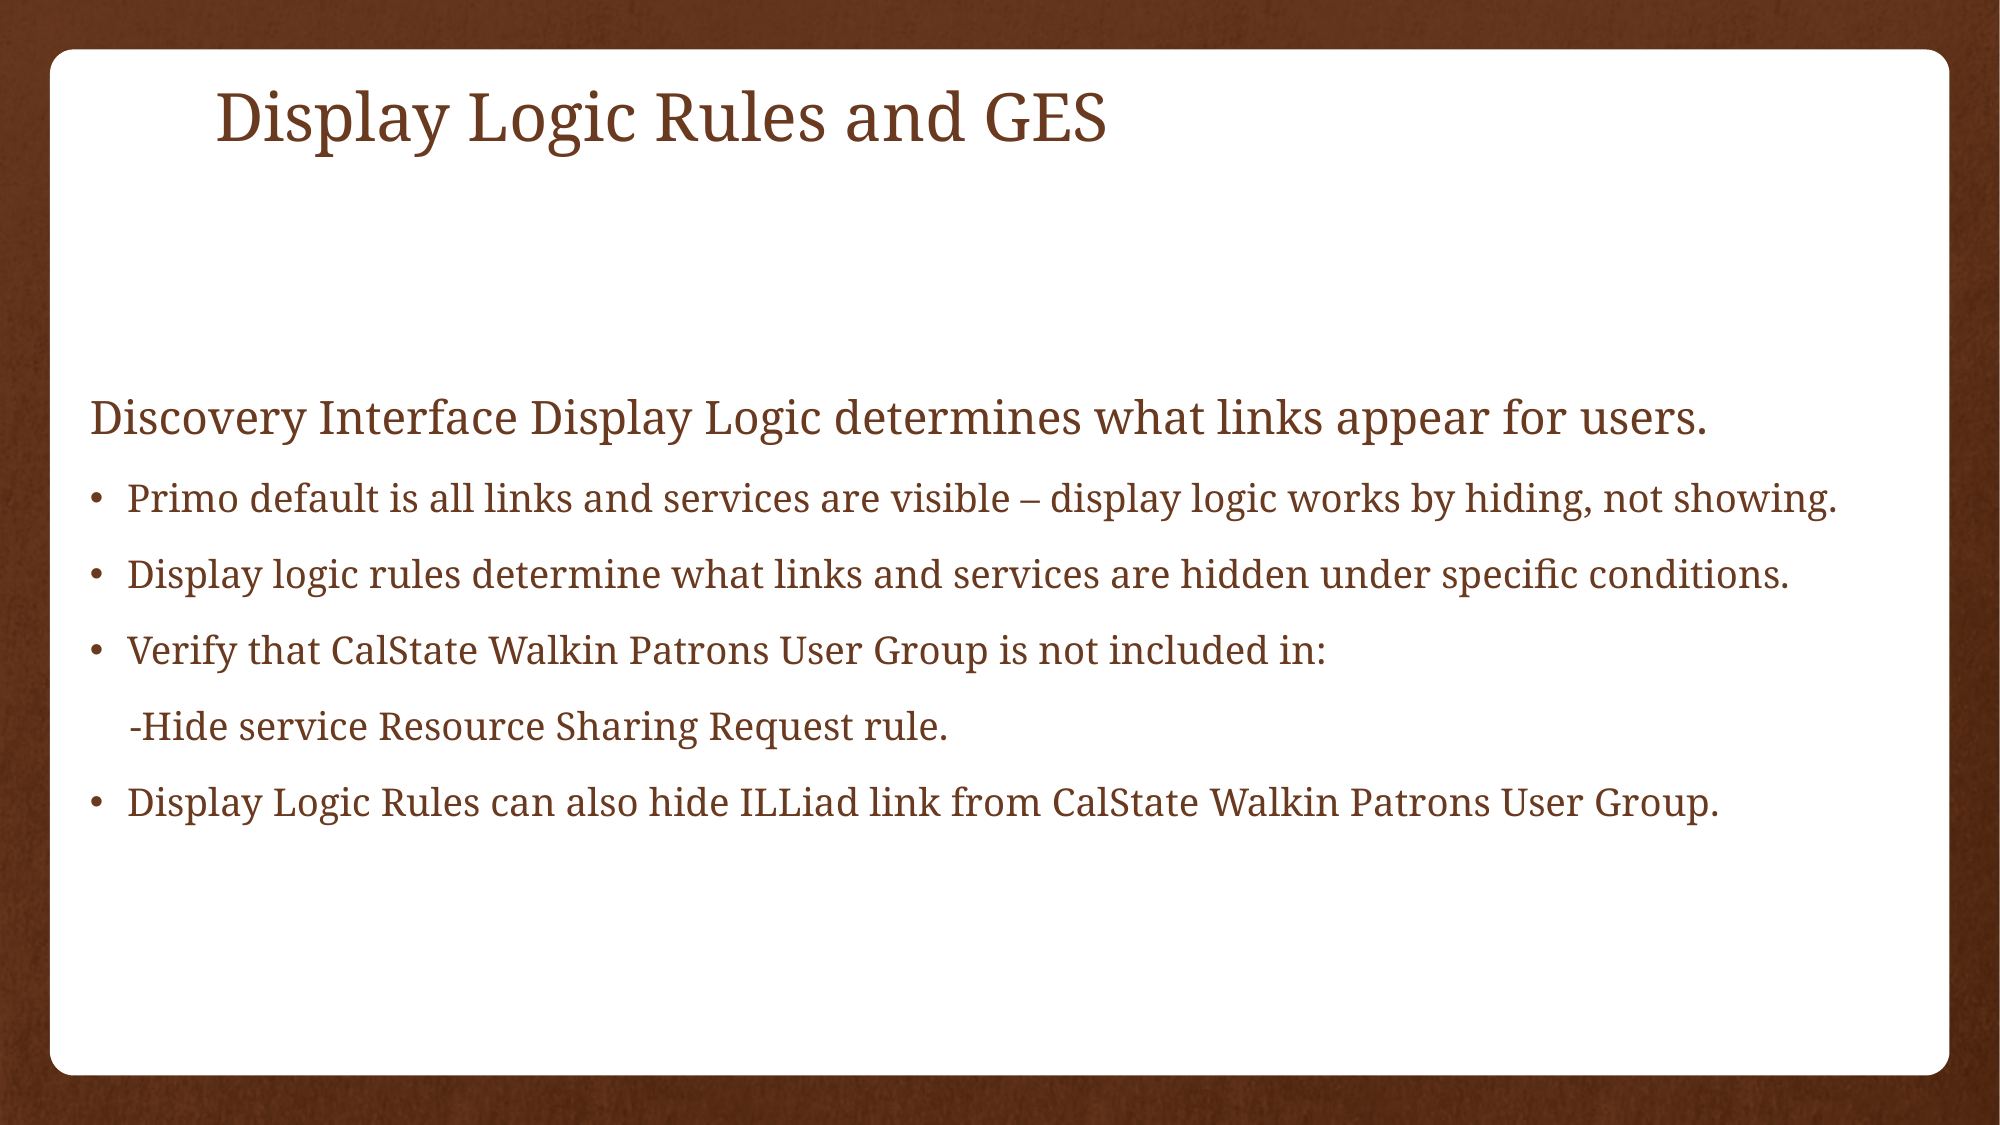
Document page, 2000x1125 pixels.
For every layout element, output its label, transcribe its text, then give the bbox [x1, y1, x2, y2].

list Discovery Interface Display Logic determines what links appear for users. Primo default is all links and services are visible – display logic works by hiding, not showing. Display logic rules determine what links and services are hidden under specific conditions. Verify that CalState Walkin Patrons User Group is not included in: -Hide service Resource Sharing Request rule. Display Logic Rules can also hide ILLiad link from CalState Walkin Patrons User Group. [74, 387, 1913, 913]
title Display Logic Rules and GES [199, 70, 1800, 163]
